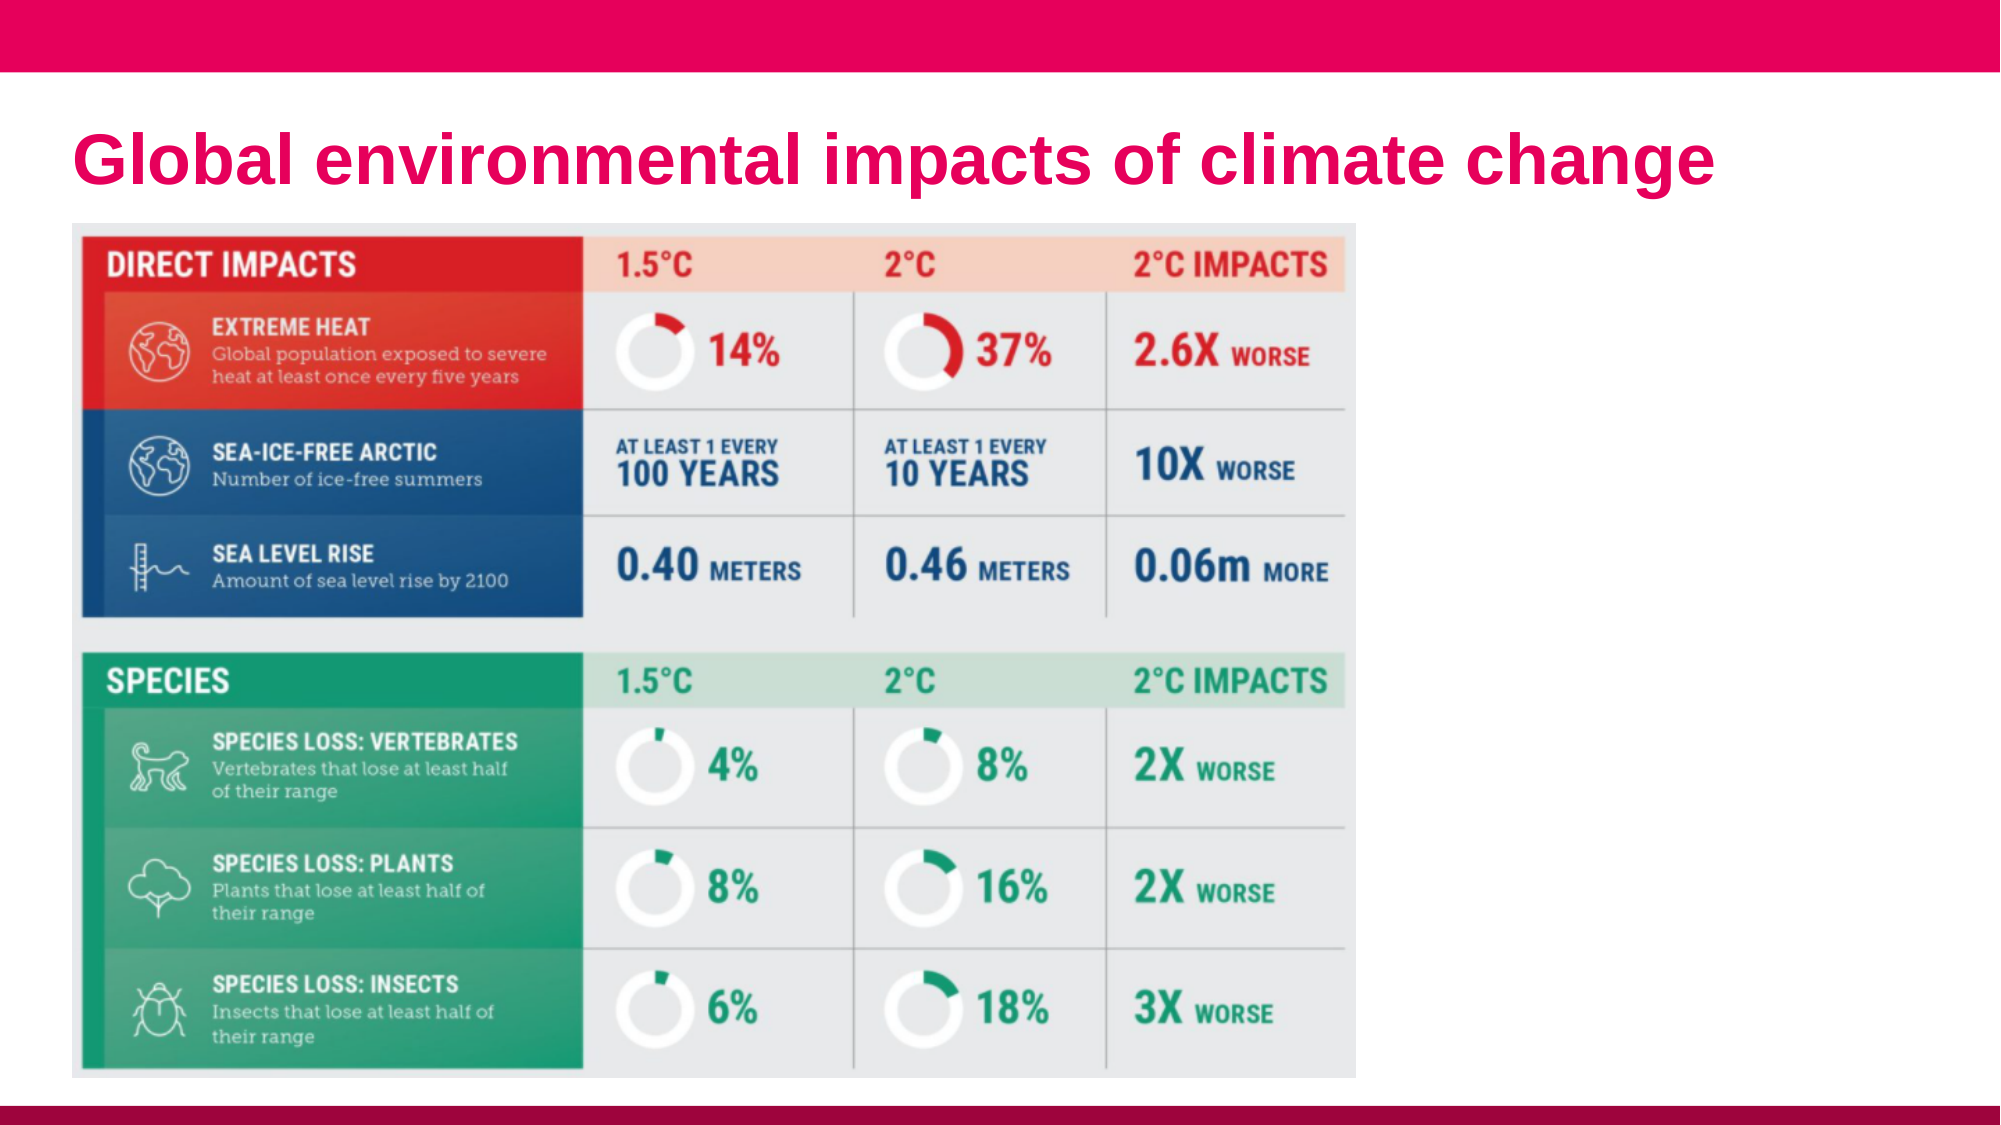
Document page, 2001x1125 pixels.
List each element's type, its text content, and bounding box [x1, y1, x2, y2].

picture [72, 223, 1356, 1079]
title Global environmental impacts of climate change [72, 73, 1928, 239]
